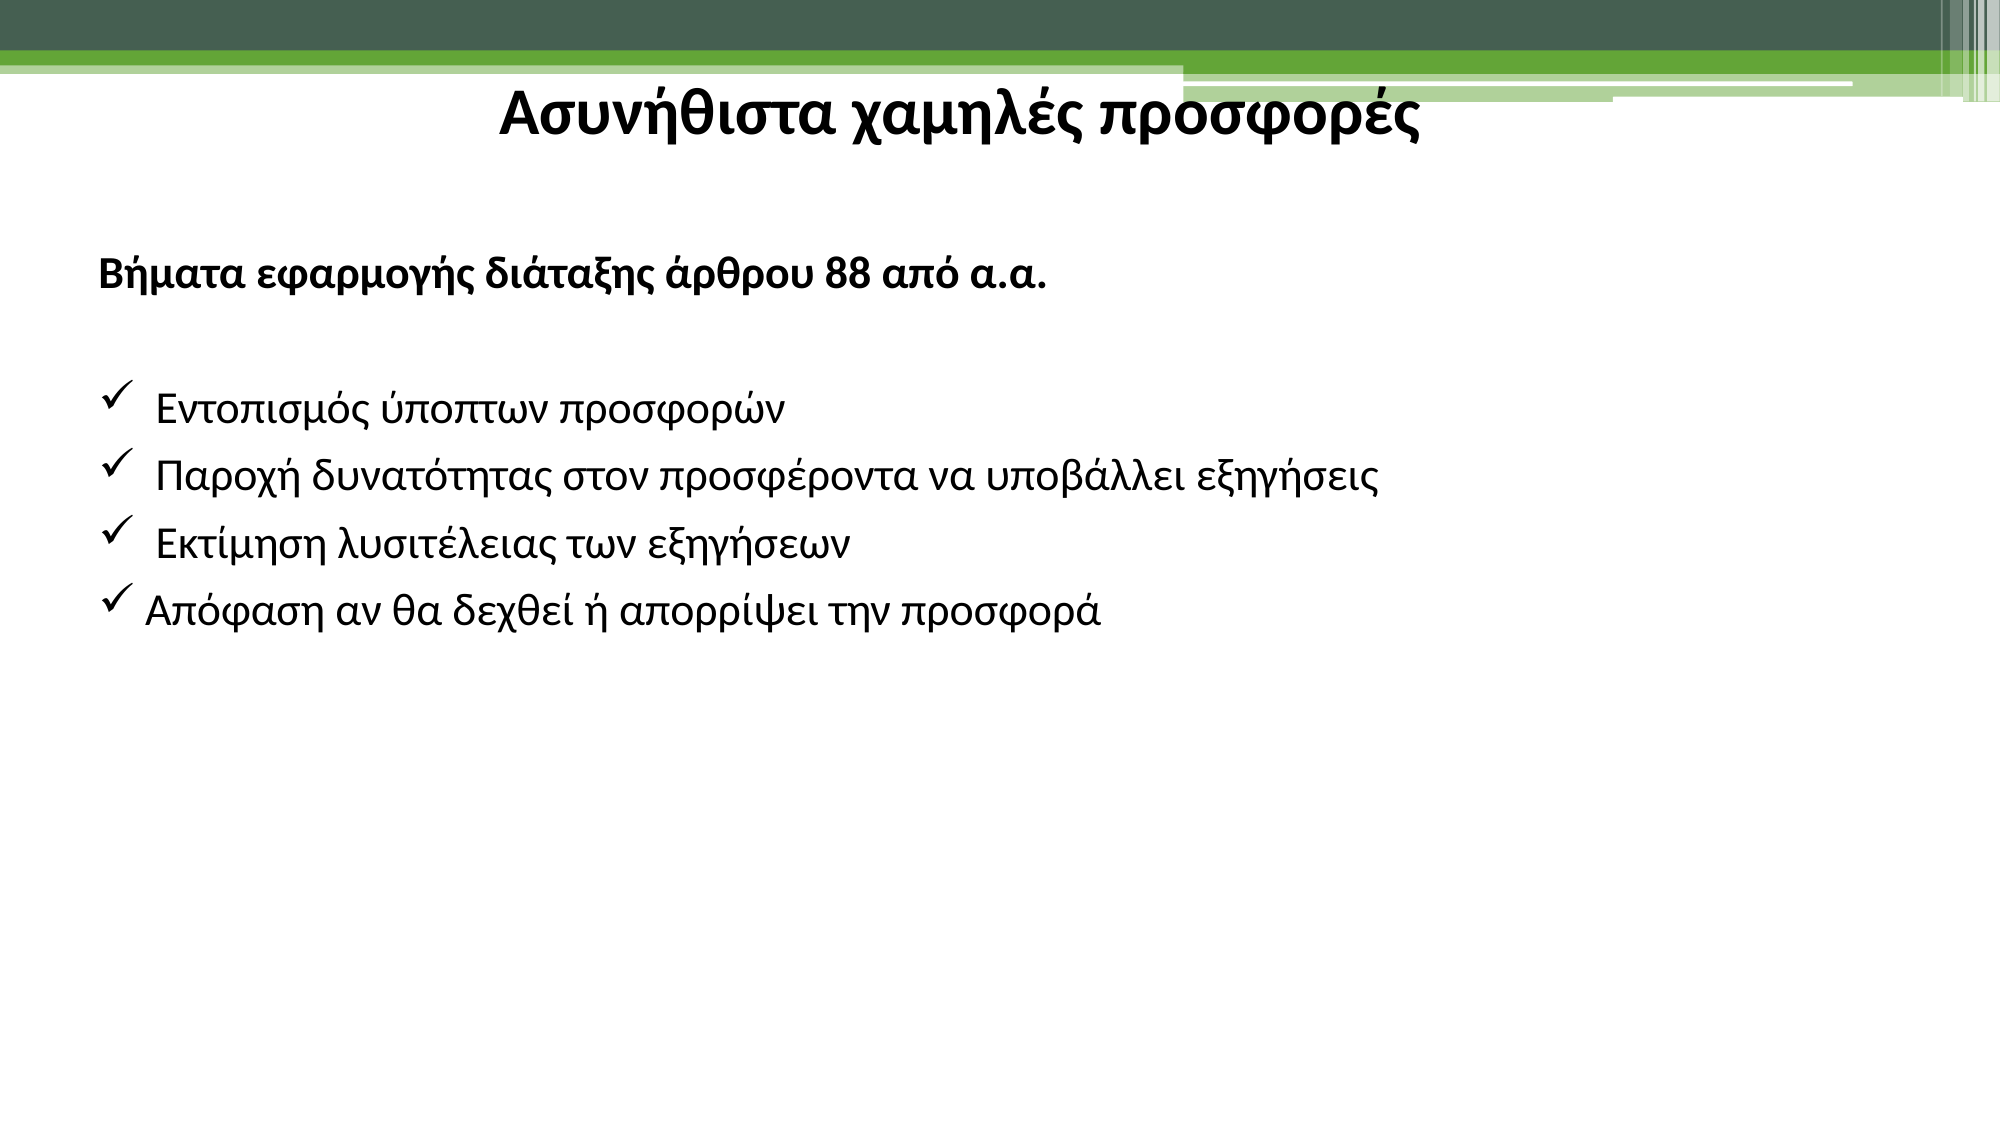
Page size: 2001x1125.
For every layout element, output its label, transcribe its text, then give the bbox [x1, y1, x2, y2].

text_box Βήματα εφαρμογής διάταξης άρθρου 88 από α.α. Εντοπισμός ύποπτων προσφορών Παροχή δυνατότητας στον προσφέροντα να υποβάλλει εξηγήσεις Εκτίμηση λυσιτέλειας των εξηγήσεων Απόφαση αν θα δεχθεί ή απορρίψει την προσφορά [83, 184, 1946, 933]
text_box Ασυνήθιστα χαμηλές προσφορές [253, 30, 1684, 185]
